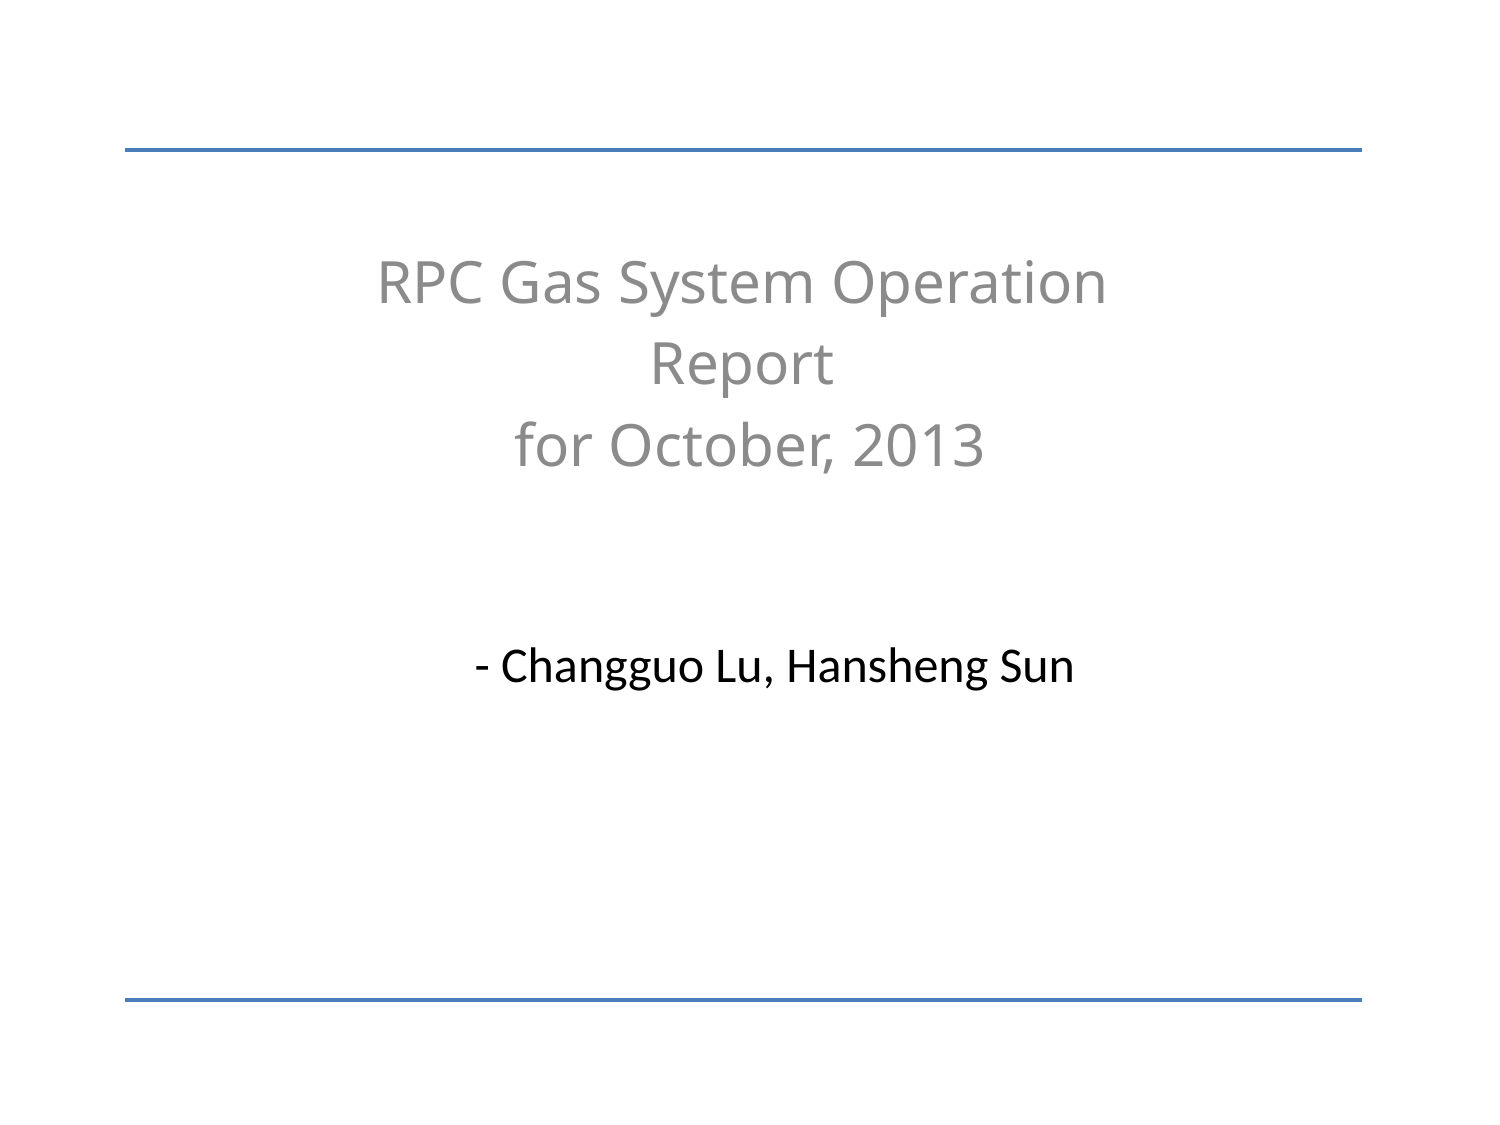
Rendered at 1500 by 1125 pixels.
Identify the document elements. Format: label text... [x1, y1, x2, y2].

subtitle RPC Gas System Operation Report for October, 2013 [225, 237, 1275, 525]
text_box - Changguo Lu, Hansheng Sun [362, 624, 1188, 700]
